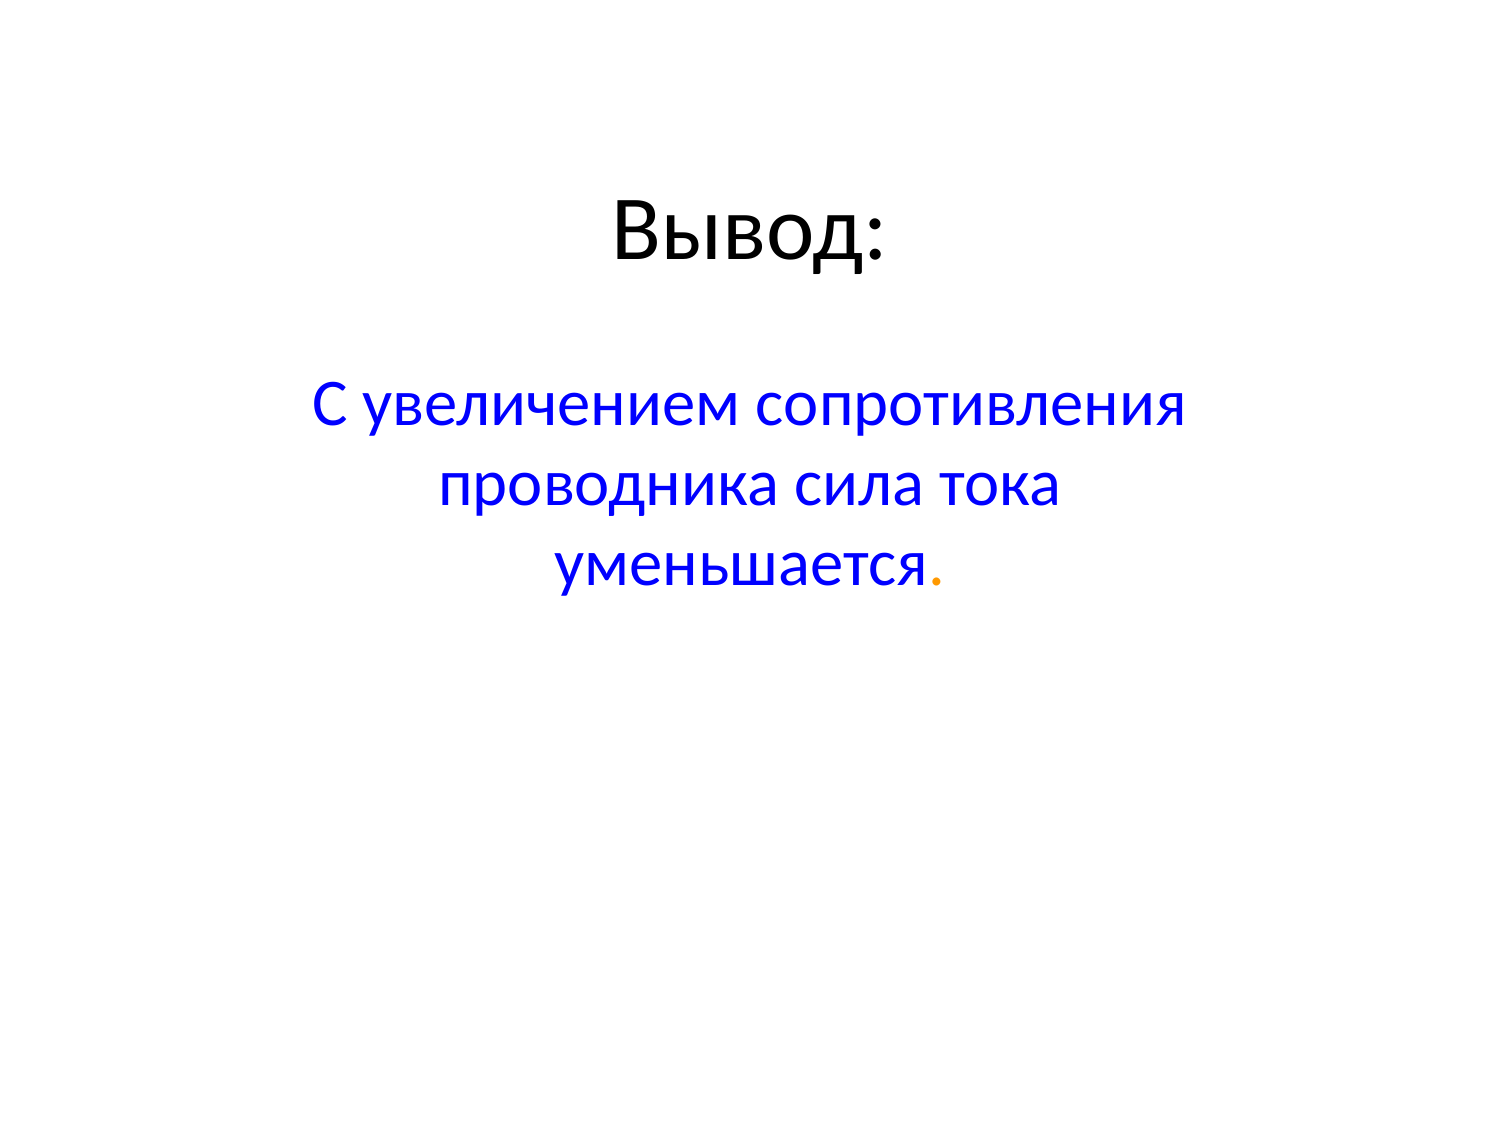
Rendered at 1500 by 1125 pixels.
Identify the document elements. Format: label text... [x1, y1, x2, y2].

subtitle С увеличением сопротивления проводника сила тока уменьшается. [225, 351, 1275, 925]
title Вывод: [112, 128, 1388, 317]
